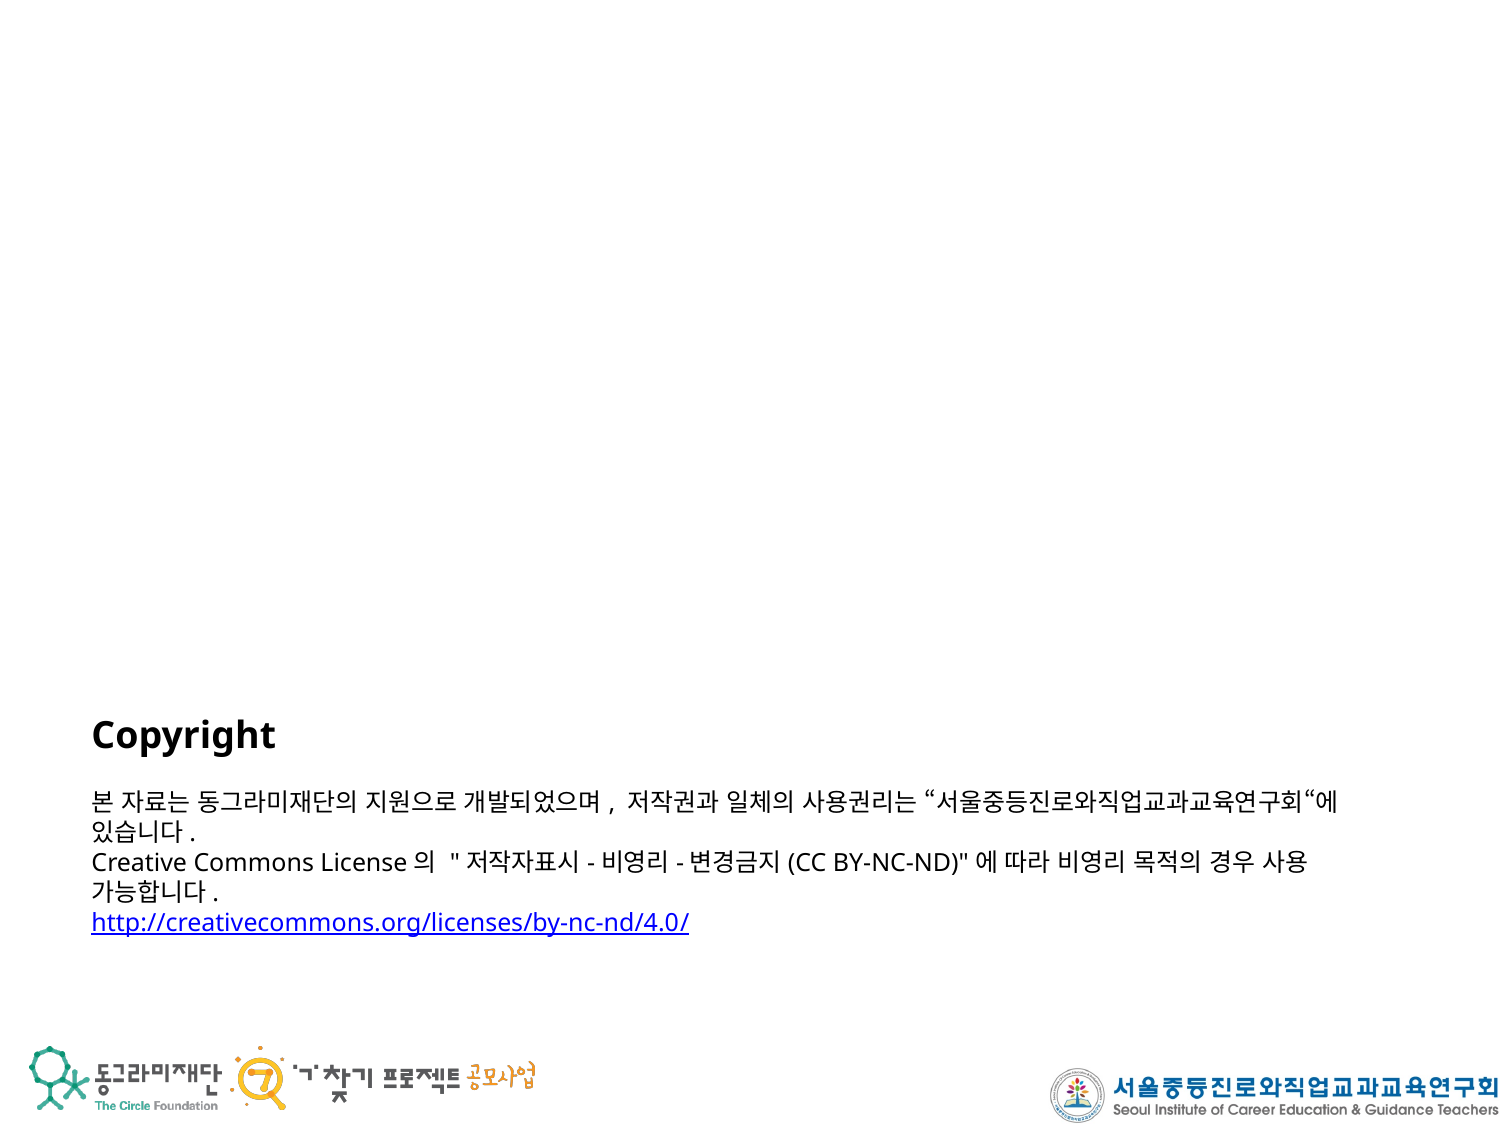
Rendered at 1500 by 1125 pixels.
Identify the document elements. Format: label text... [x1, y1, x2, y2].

text_box Copyright 본 자료는 동그라미재단의 지원으로 개발되었으며, 저작권과 일체의 사용권리는 “서울중등진로와직업교과교육연구회“에 있습니다. Creative Commons License의 "저작자표시-비영리-변경금지(CC BY-NC-ND)"에 따라 비영리 목적의 경우 사용 가능합니다. http://creativecommons.org/licenses/by-nc-nd/4.0/ [76, 704, 1412, 944]
picture [29, 1046, 222, 1110]
picture [1046, 1067, 1500, 1124]
picture [230, 1046, 535, 1110]
